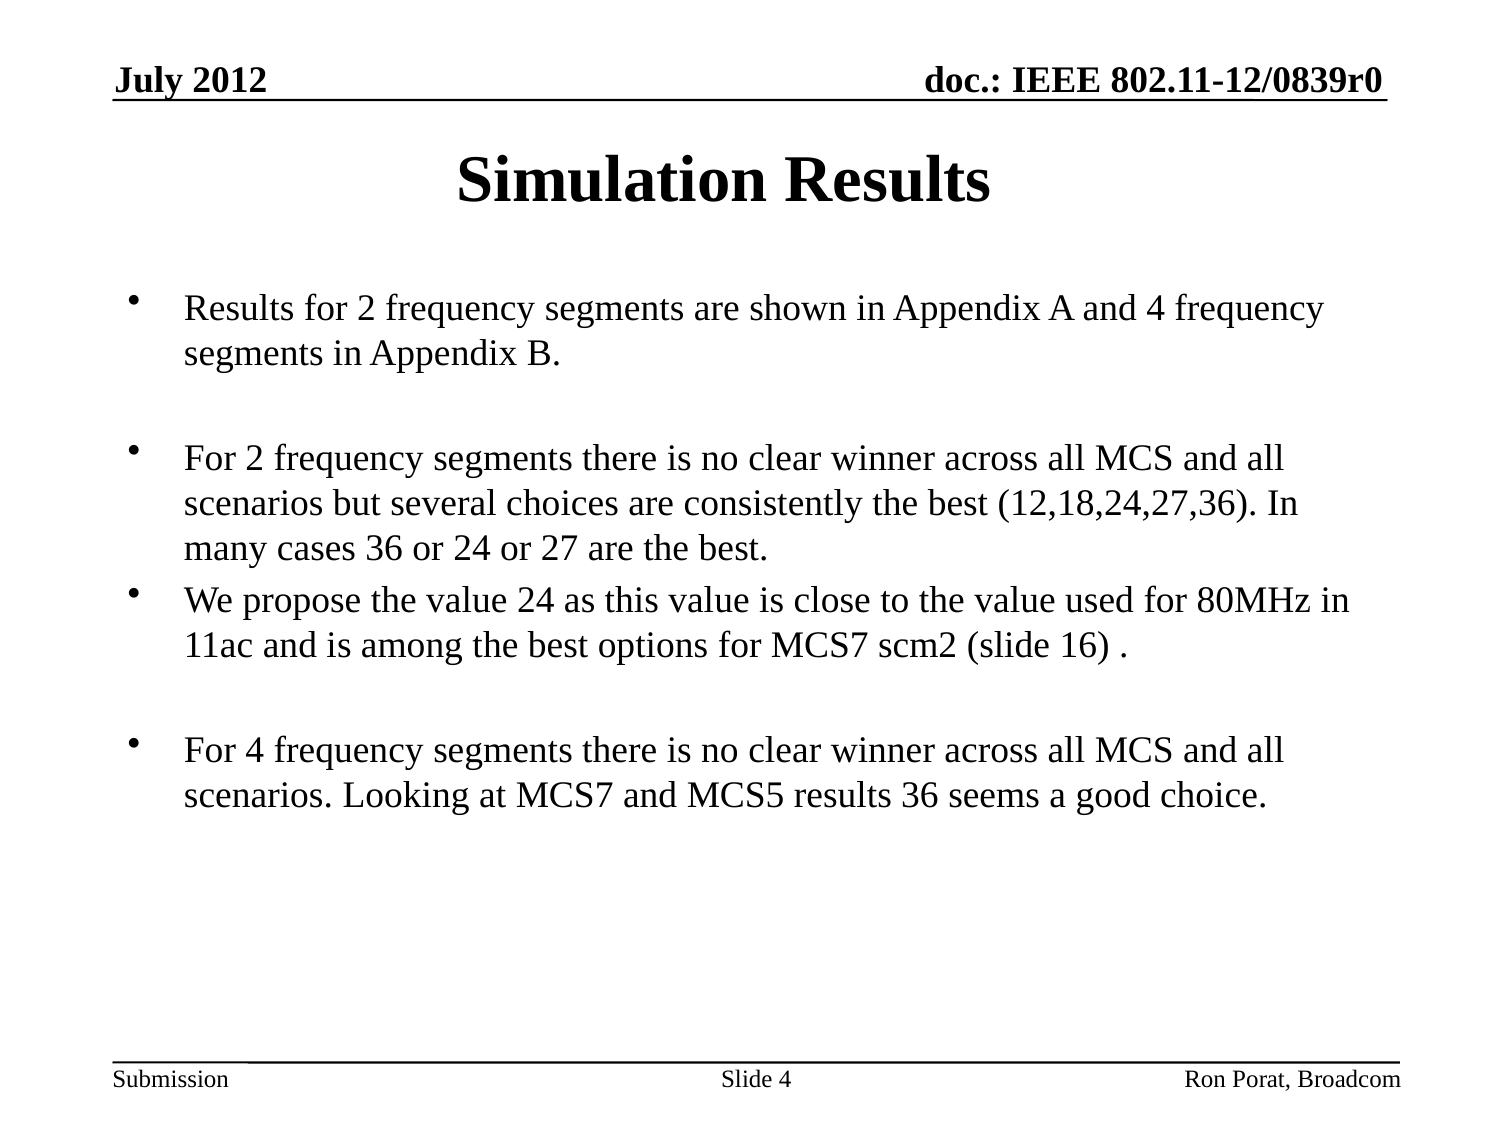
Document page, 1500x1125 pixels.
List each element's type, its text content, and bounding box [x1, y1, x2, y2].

footer Ron Porat, Broadcom [1181, 1061, 1402, 1093]
slide_number Slide 4 [712, 1061, 800, 1093]
list Results for 2 frequency segments are shown in Appendix A and 4 frequency segments in Appendix B. For 2 frequency segments there is no clear winner across all MCS and all scenarios but several choices are consistently the best (12,18,24,27,36). In many cases 36 or 24 or 27 are the best. We propose the value 24 as this value is close to the value used for 80MHz in 11ac and is among the best options for MCS7 scm2 (slide 16) . For 4 frequency segments there is no clear winner across all MCS and all scenarios. Looking at MCS7 and MCS5 results 36 seems a good choice. [112, 274, 1388, 1001]
title Simulation Results [112, 112, 1388, 238]
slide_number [114, 54, 274, 101]
